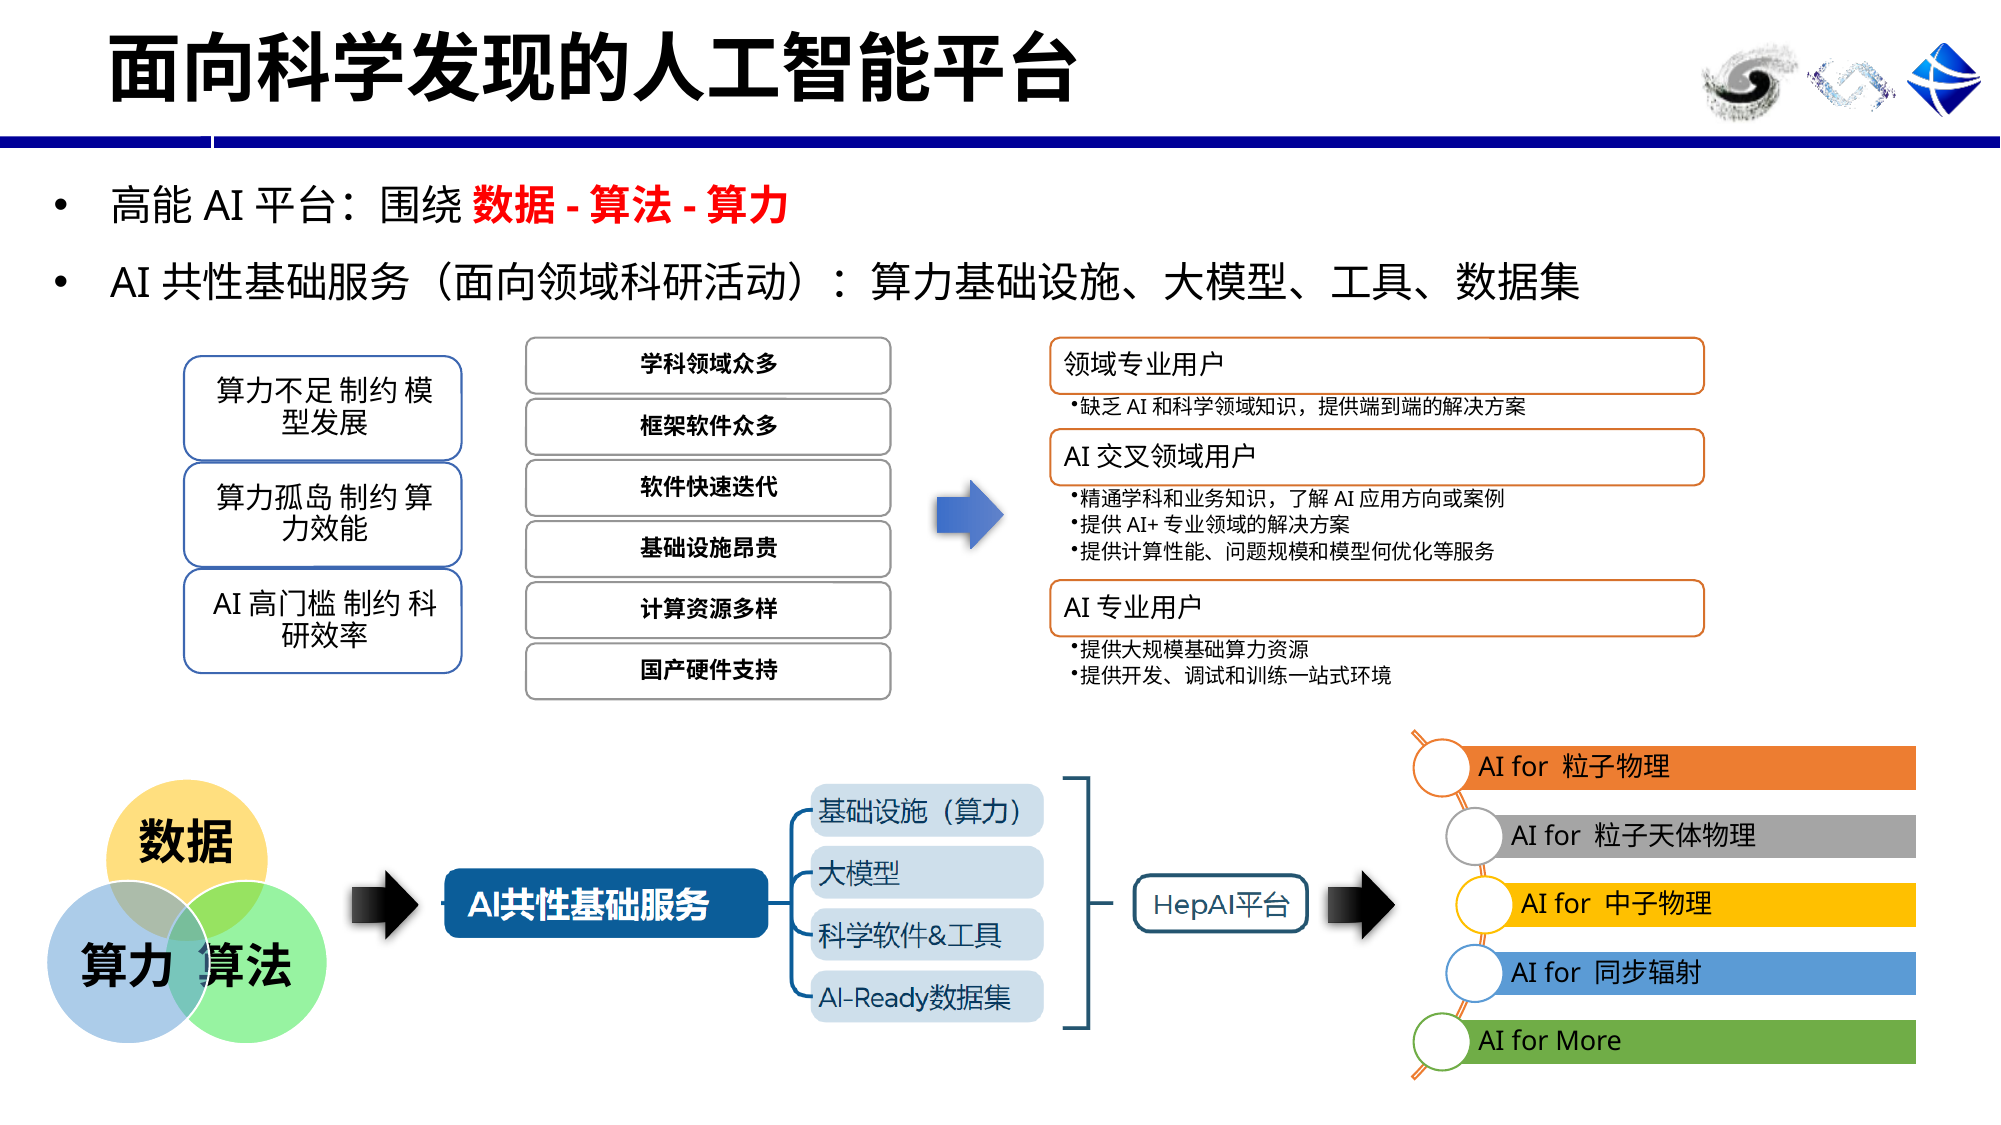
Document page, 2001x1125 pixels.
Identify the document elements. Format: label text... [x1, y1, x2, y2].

text_box 高能AI平台：围绕 数据-算法-算力 AI共性基础服务（面向领域科研活动）：算力基础设施、大模型、工具、数据集 [39, 156, 1945, 314]
text_box [936, 480, 1004, 550]
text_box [1406, 722, 1921, 1088]
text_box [18, 775, 355, 1048]
picture [440, 745, 1321, 1035]
text_box [355, 870, 419, 940]
picture [1907, 43, 1981, 117]
picture [1695, 19, 1901, 136]
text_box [526, 324, 891, 713]
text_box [1050, 324, 1705, 713]
text_box [1328, 870, 1396, 940]
title 面向科学发现的人工智能平台 [91, 22, 1652, 121]
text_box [183, 356, 462, 674]
